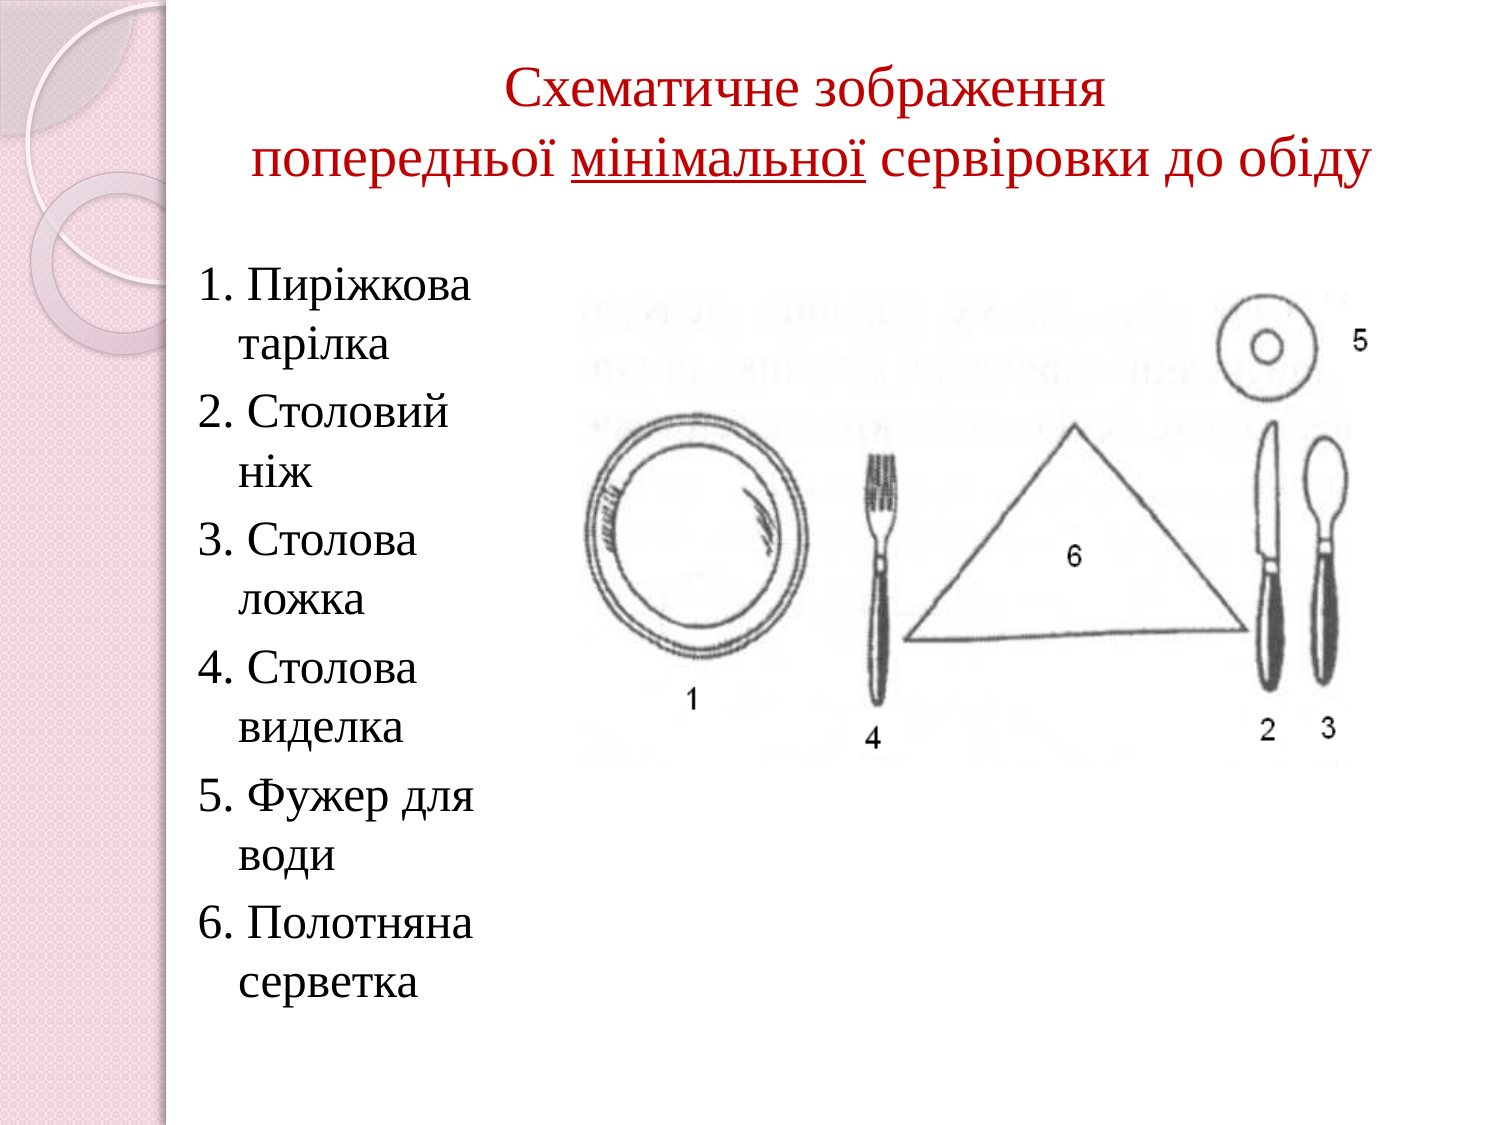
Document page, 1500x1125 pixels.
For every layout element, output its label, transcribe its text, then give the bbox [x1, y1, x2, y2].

title Схематичне зображення попередньої мінімальної сервіровки до обіду [159, 42, 1466, 194]
list 1. Пиріжкова тарілка 2. Столовий ніж 3. Столова ложка 4. Столова виделка 5. Фужер для води 6. Полотняна серветка [171, 243, 538, 1031]
picture [525, 196, 1471, 818]
